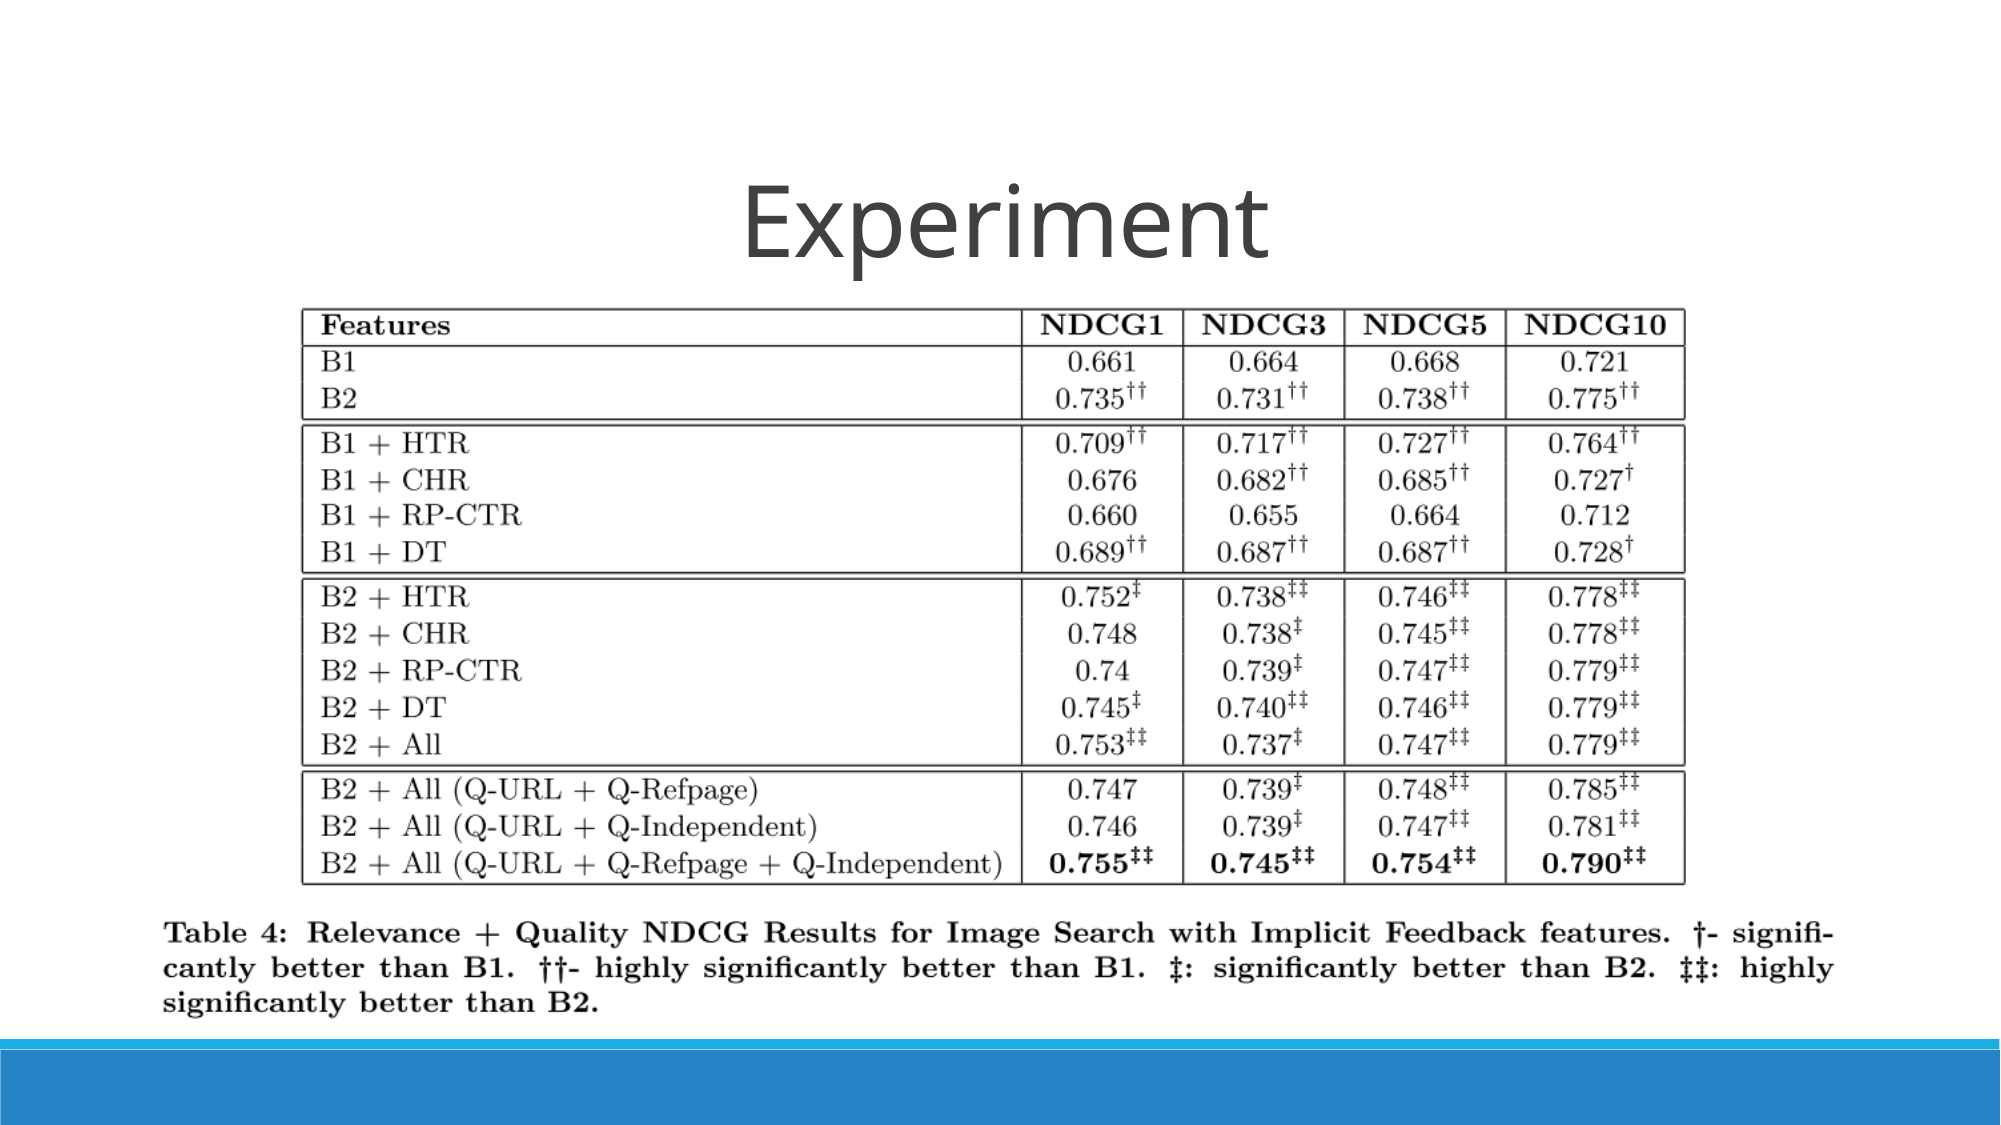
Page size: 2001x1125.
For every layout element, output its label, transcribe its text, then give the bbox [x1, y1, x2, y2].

title Experiment [180, 47, 1830, 280]
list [104, 284, 1876, 1037]
